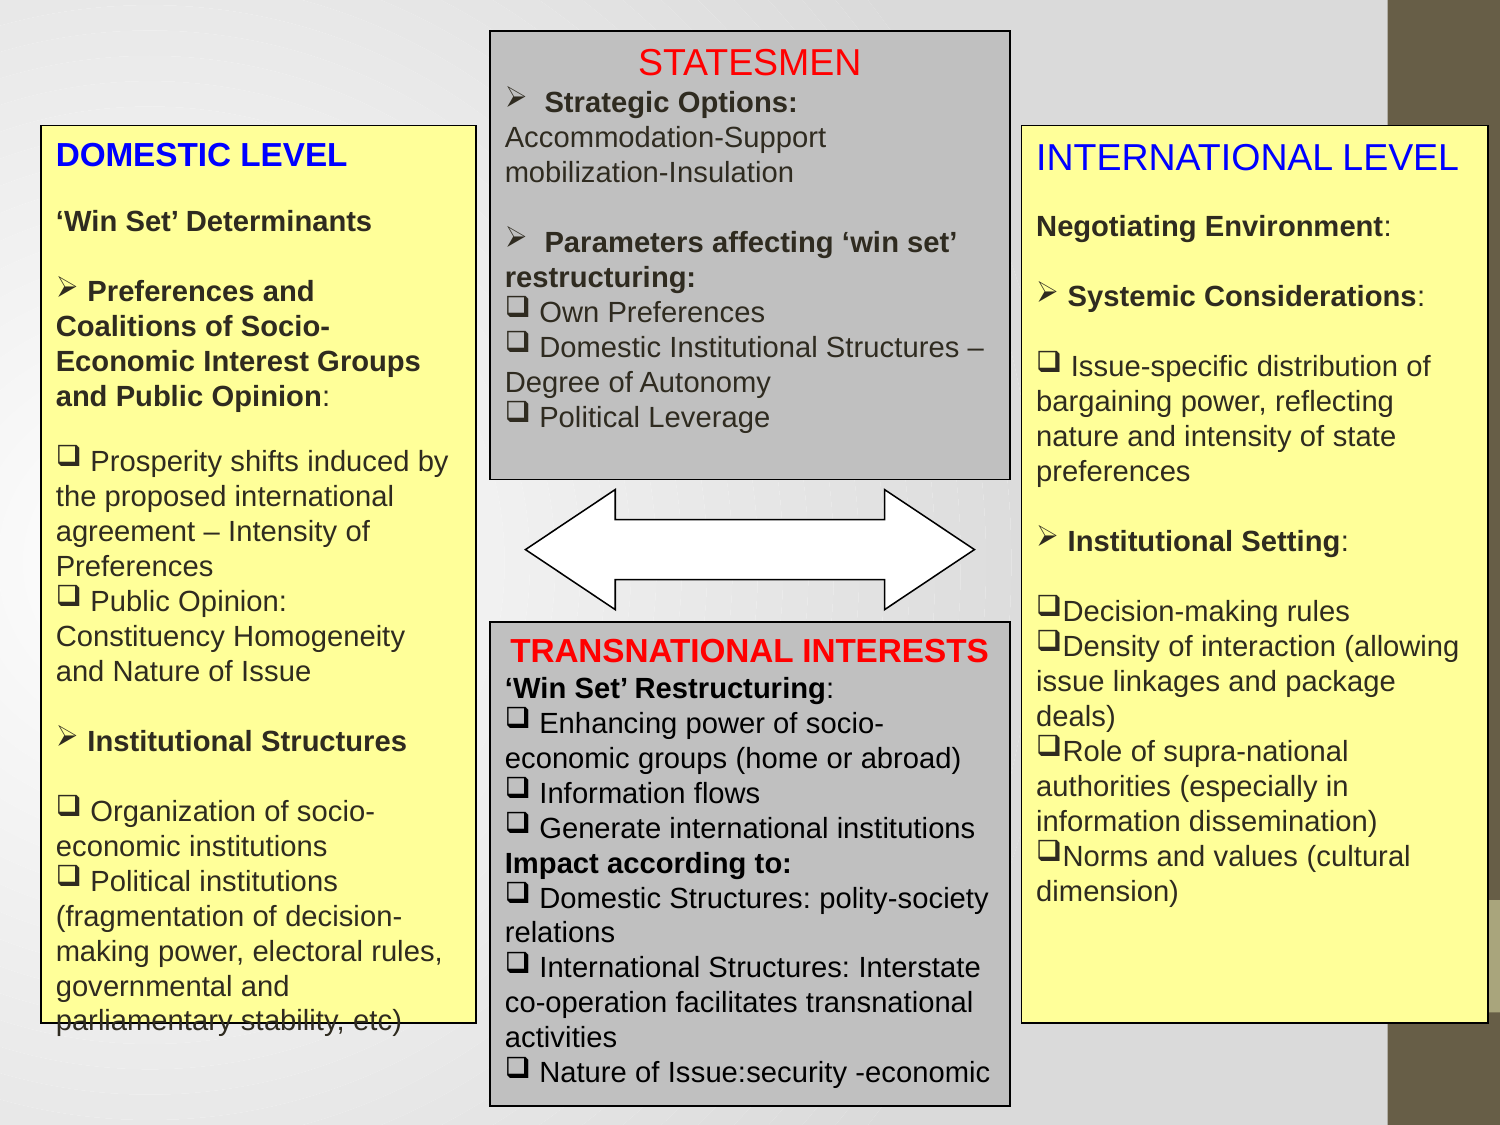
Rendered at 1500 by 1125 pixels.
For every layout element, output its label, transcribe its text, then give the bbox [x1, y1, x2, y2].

text_box [525, 489, 975, 610]
text_box INTERNATIONAL LEVEL Negotiating Environment: Systemic Considerations: Issue-specific distribution of bargaining power, reflecting nature and intensity of state preferences Institutional Setting: Decision-making rules Density of interaction (allowing issue linkages and package deals) Role of supra-national authorities (especially in information dissemination) Norms and values (cultural dimension) [1021, 125, 1488, 1024]
text_box TRANSNATIONAL INTERESTS ‘Win Set’ Restructuring: Enhancing power of socio-economic groups (home or abroad) Information flows Generate international institutions Impact according to: Domestic Structures: polity-society relations International Structures: Interstate co-operation facilitates transnational activities Nature of Issue:security -economic [490, 621, 1010, 1106]
text_box STATESMEN Strategic Options: Accommodation-Support mobilization-Insulation Parameters affecting ‘win set’ restructuring: Own Preferences Domestic Institutional Structures – Degree of Autonomy Political Leverage [490, 30, 1010, 480]
text_box DOMESTIC LEVEL ‘Win Set’ Determinants Preferences and Coalitions of Socio-Economic Interest Groups and Public Opinion: Prosperity shifts induced by the proposed international agreement – Intensity of Preferences Public Opinion: Constituency Homogeneity and Nature of Issue Institutional Structures Organization of socio-economic institutions Political institutions (fragmentation of decision-making power, electoral rules, governmental and parliamentary stability, etc) [41, 125, 476, 1024]
